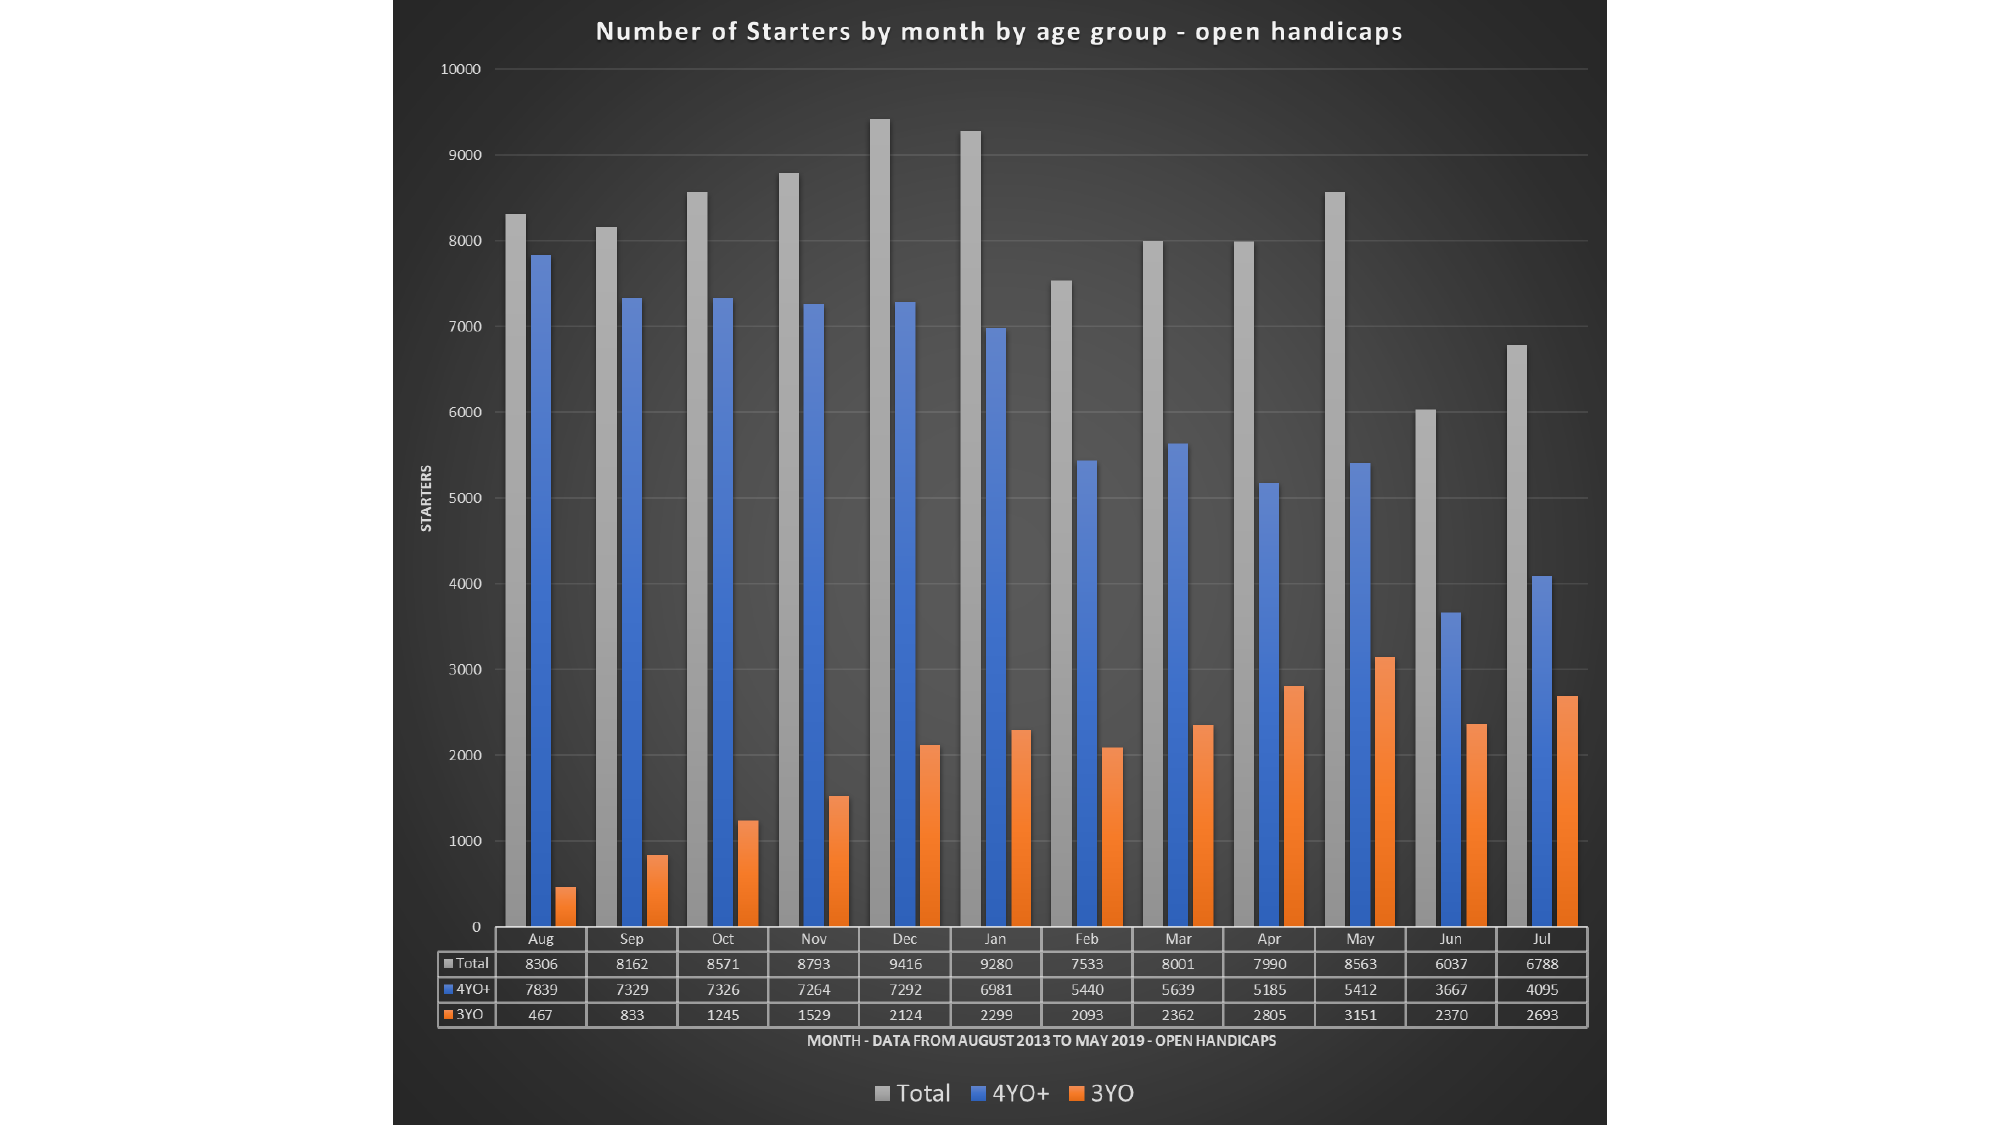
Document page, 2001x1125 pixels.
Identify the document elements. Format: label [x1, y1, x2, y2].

picture [393, 0, 1607, 1125]
